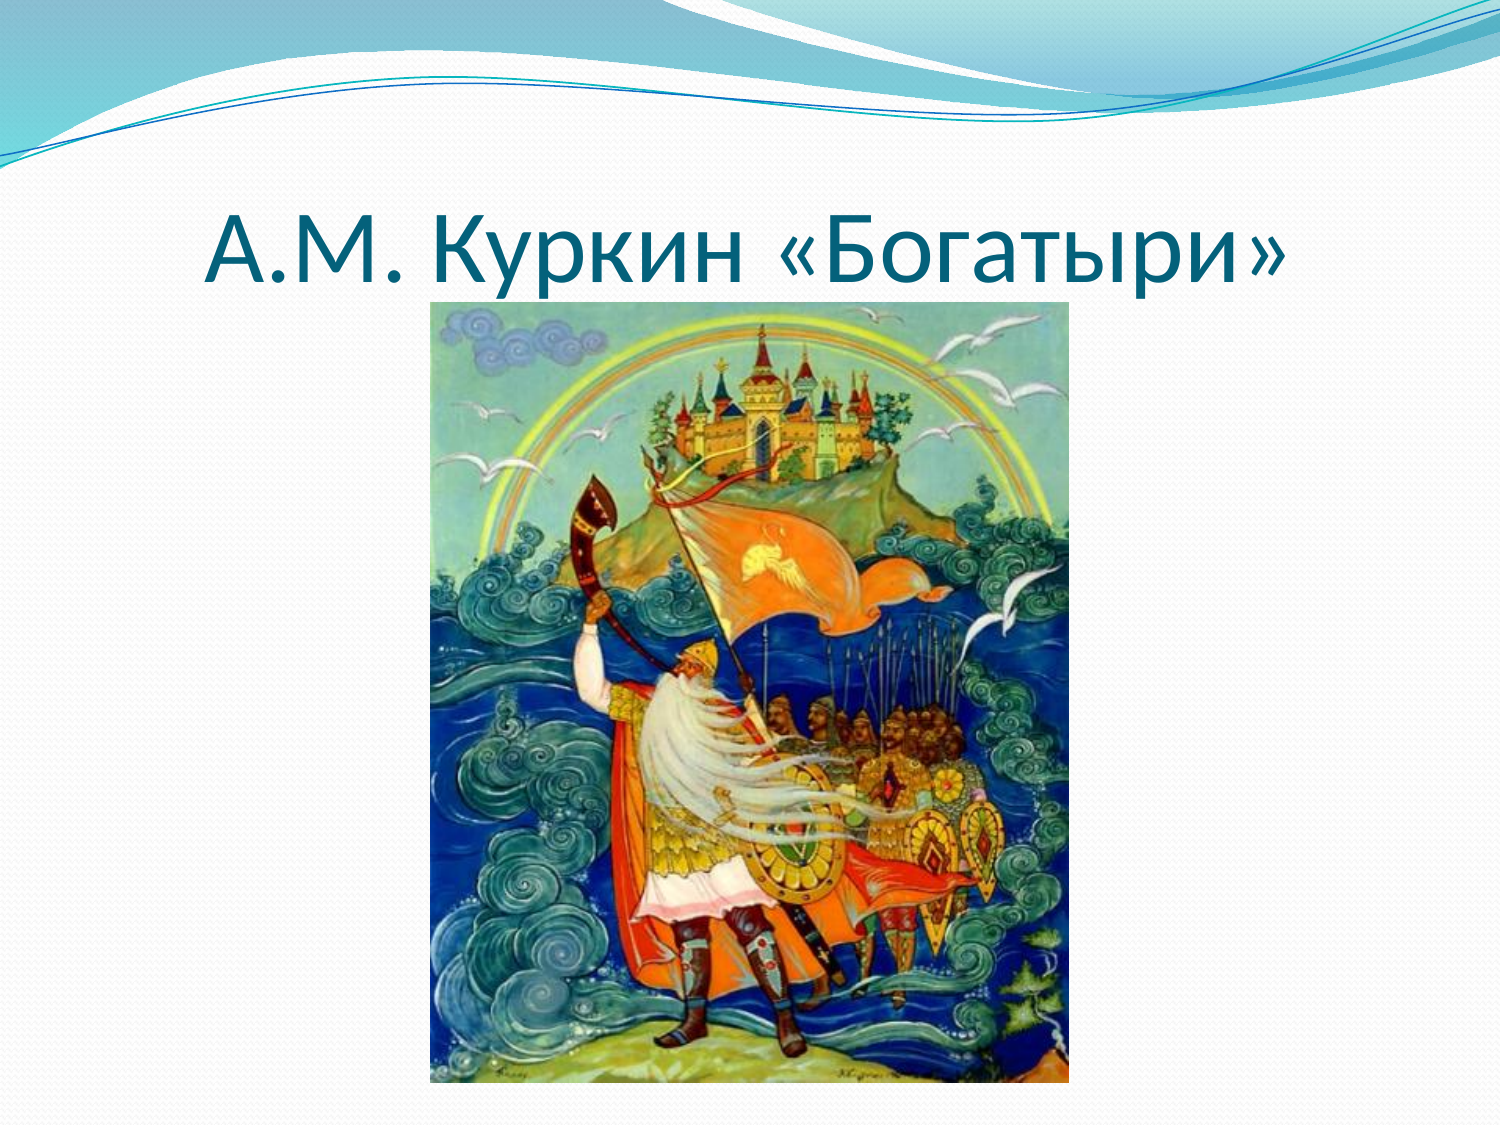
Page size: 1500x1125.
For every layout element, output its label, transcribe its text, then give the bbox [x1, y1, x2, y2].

title А.М. Куркин «Богатыри» [74, 115, 1426, 304]
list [430, 302, 1070, 1083]
